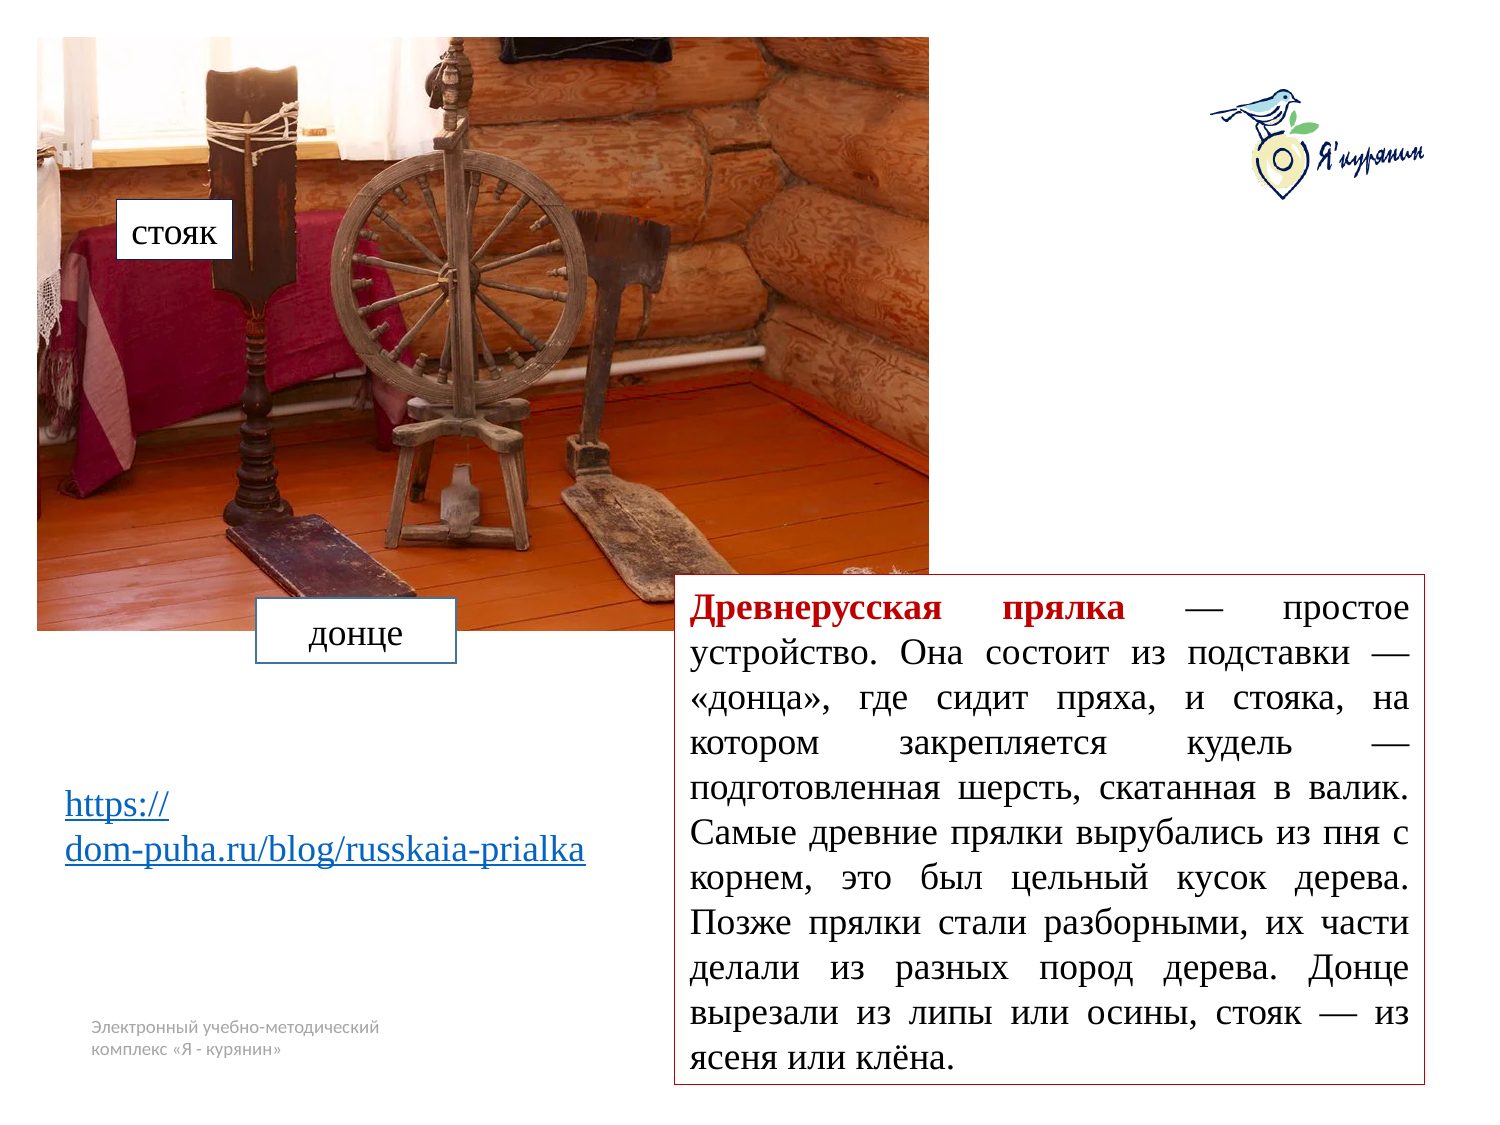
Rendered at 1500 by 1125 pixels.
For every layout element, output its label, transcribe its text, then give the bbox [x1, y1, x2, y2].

text_box https://dom-puha.ru/blog/russkaia-prialka [49, 771, 650, 922]
picture [37, 37, 929, 631]
text_box Древнерусская прялка — простое устройство. Она состоит из подставки — «донца», где сидит пряха, и стояка, на котором закрепляется кудель — подготовленная шерсть, скатанная в валик. Самые древние прялки вырубались из пня с корнем, это был цельный кусок дерева. Позже прялки стали разборными, их части делали из разных пород дерева. Донце вырезали из липы или осины, стояк — из ясеня или клёна. [674, 574, 1425, 1085]
text_box донце [255, 631, 457, 664]
picture [1210, 89, 1424, 200]
